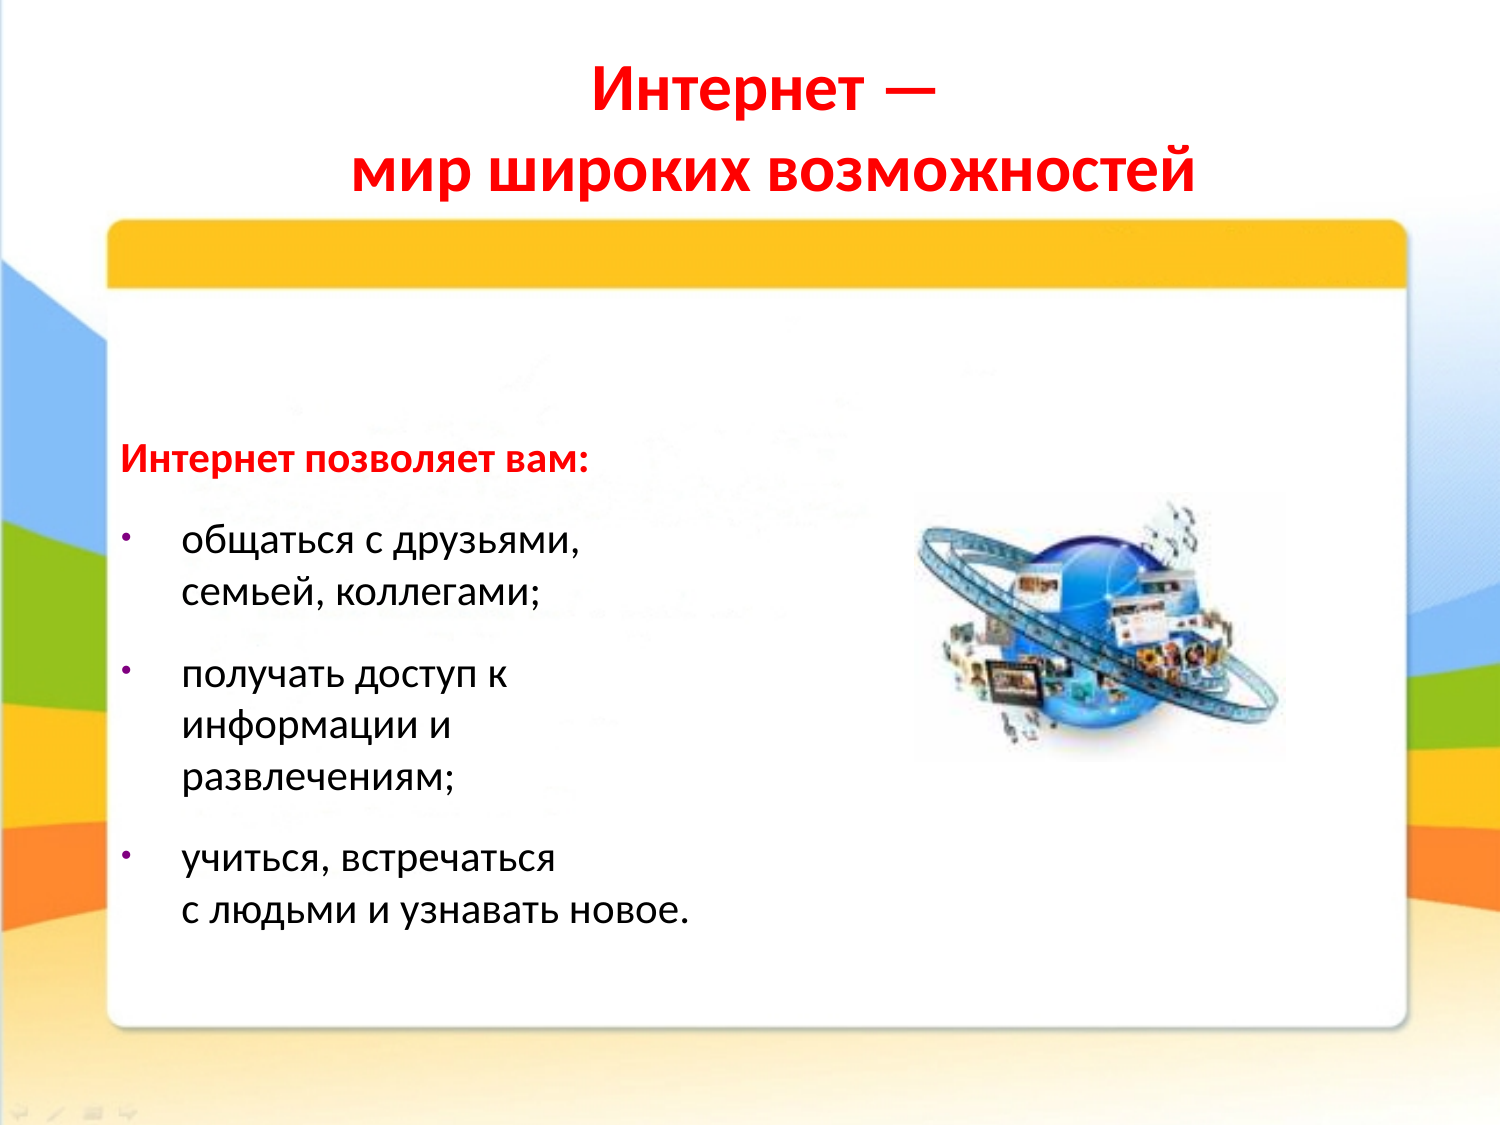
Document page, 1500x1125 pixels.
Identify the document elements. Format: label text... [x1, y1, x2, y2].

picture [0, 0, 1500, 1125]
text_box Интернет позволяет вам: общаться с друзьями, семьей, коллегами; получать доступ к информации и развлечениям; учиться, встречаться с людьми и узнавать новое. [105, 421, 750, 941]
text_box Интернет — мир широких возможностей [199, 35, 1334, 213]
